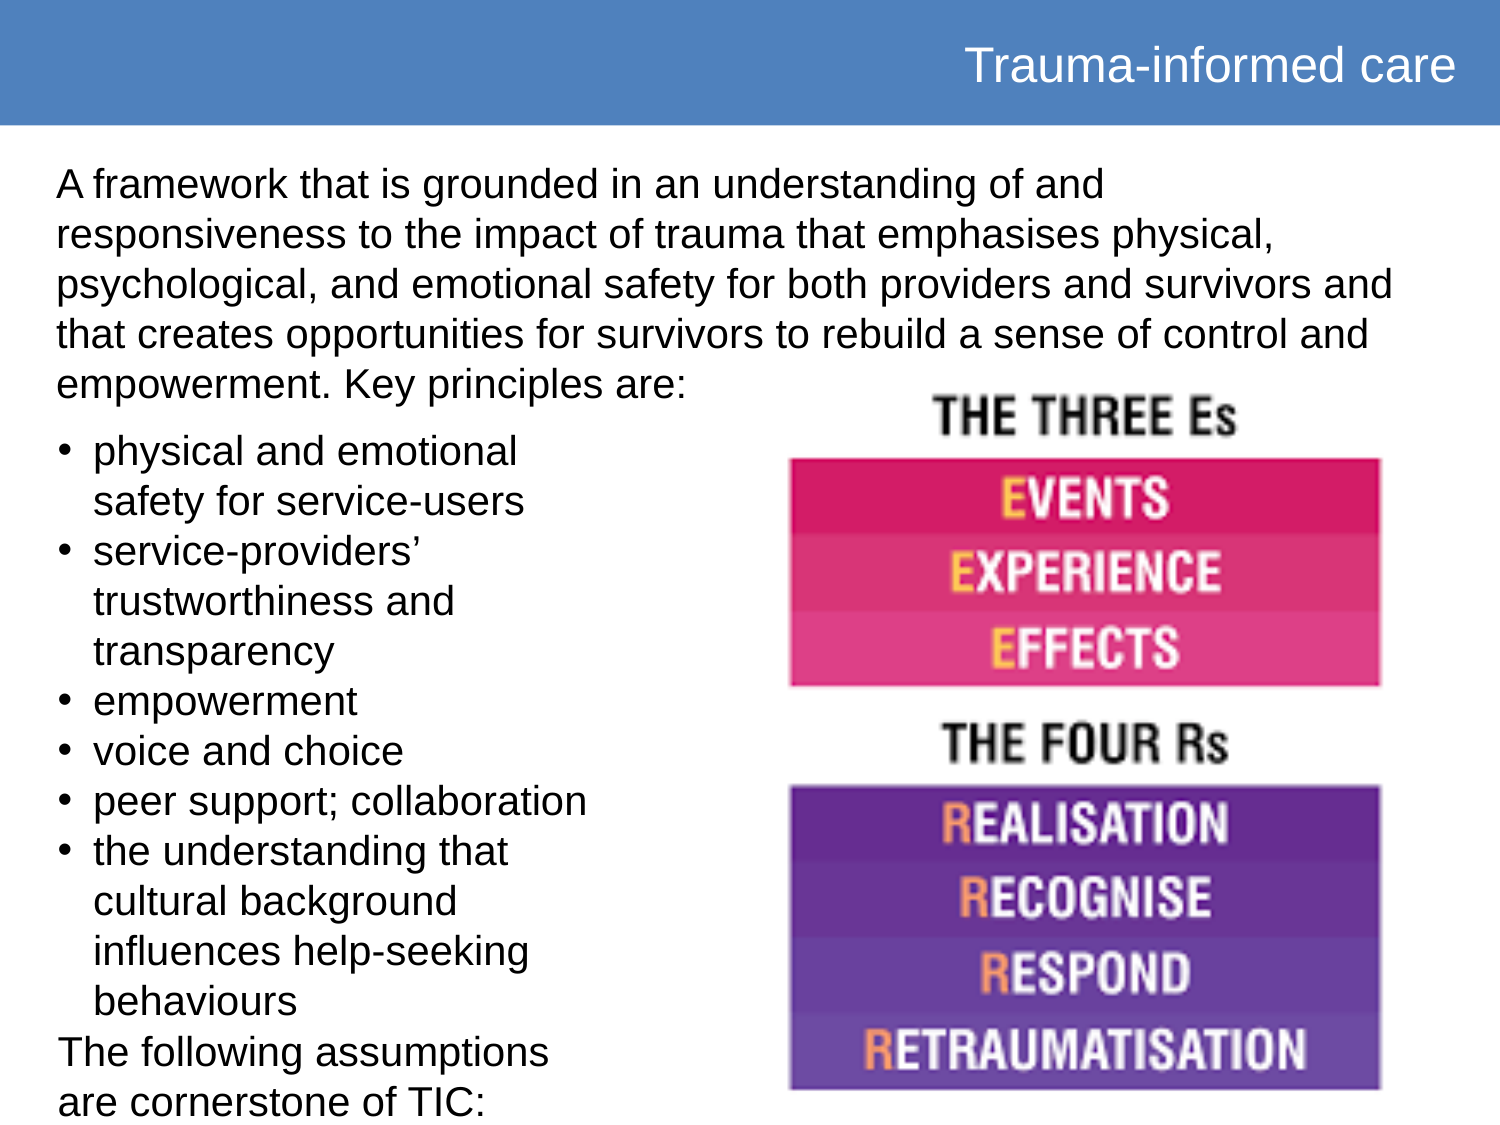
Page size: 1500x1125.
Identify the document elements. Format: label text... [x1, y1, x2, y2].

text_box A framework that is grounded in an understanding of and responsiveness to the impact of trauma that emphasises physical, psychological, and emotional safety for both providers and survivors and that creates opportunities for survivors to rebuild a sense of control and empowerment. Key principles are: [41, 149, 1412, 414]
picture [690, 385, 1483, 1125]
text_box physical and emotional safety for service-users service-providers’ trustworthiness and transparency empowerment voice and choice peer support; collaboration the understanding that cultural background influences help-seeking behaviours The following assumptions are cornerstone of TIC: [42, 416, 621, 1125]
text_box Trauma-informed care [0, 0, 1500, 128]
